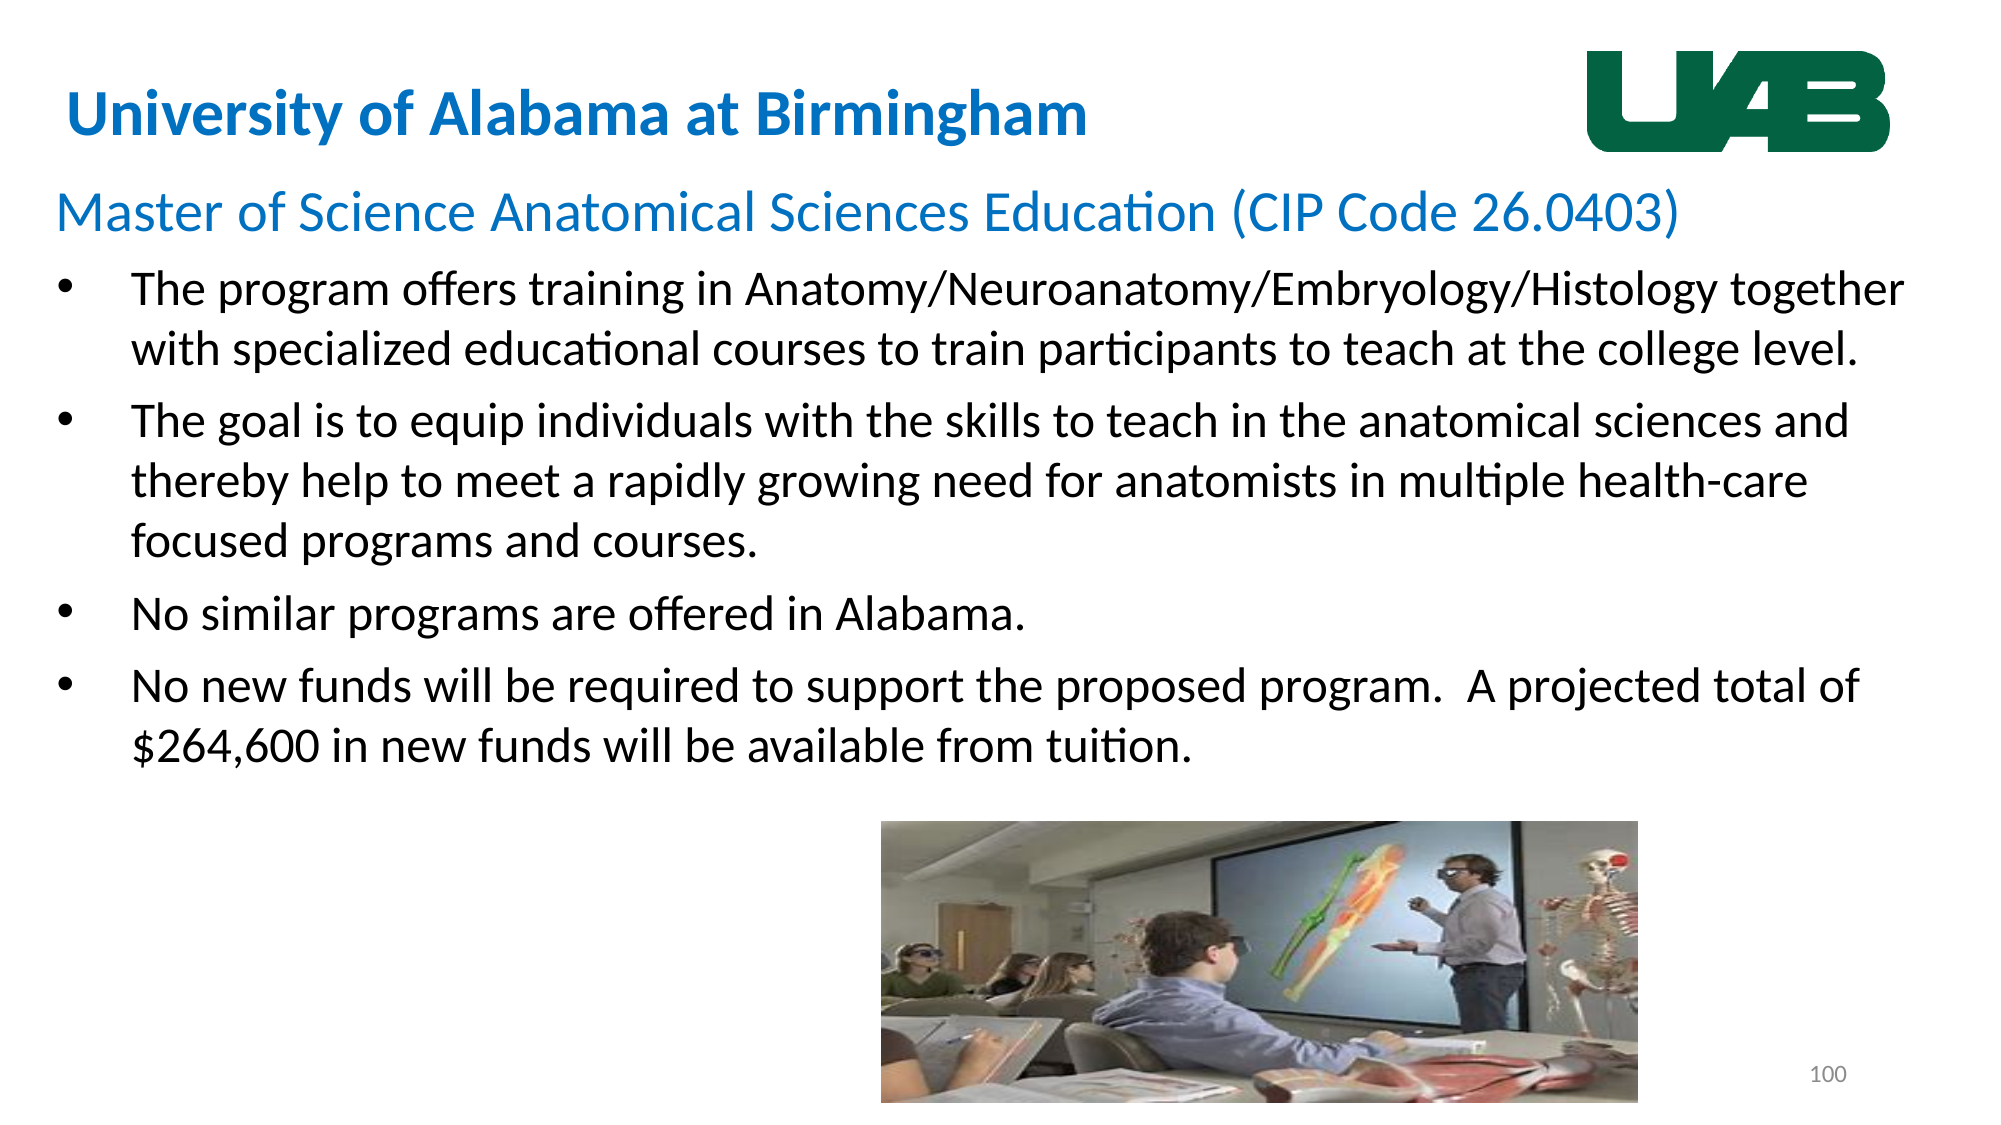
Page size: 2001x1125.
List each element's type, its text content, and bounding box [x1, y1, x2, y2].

text_box Master of Science Anatomical Sciences Education (CIP Code 26.0403) The program offers training in Anatomy/Neuroanatomy/Embryology/Histology together with specialized educational courses to train participants to teach at the college level. The goal is to equip individuals with the skills to teach in the anatomical sciences and thereby help to meet a rapidly growing need for anatomists in multiple health-care focused programs and courses. No similar programs are offered in Alabama. No new funds will be required to support the proposed program. A projected total of $264,600 in new funds will be available from tuition. [41, 165, 1939, 781]
picture [881, 821, 1638, 1103]
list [1587, 51, 1890, 152]
slide_number 100 [1638, 1042, 1863, 1103]
title University of Alabama at Birmingham [41, 50, 1335, 165]
